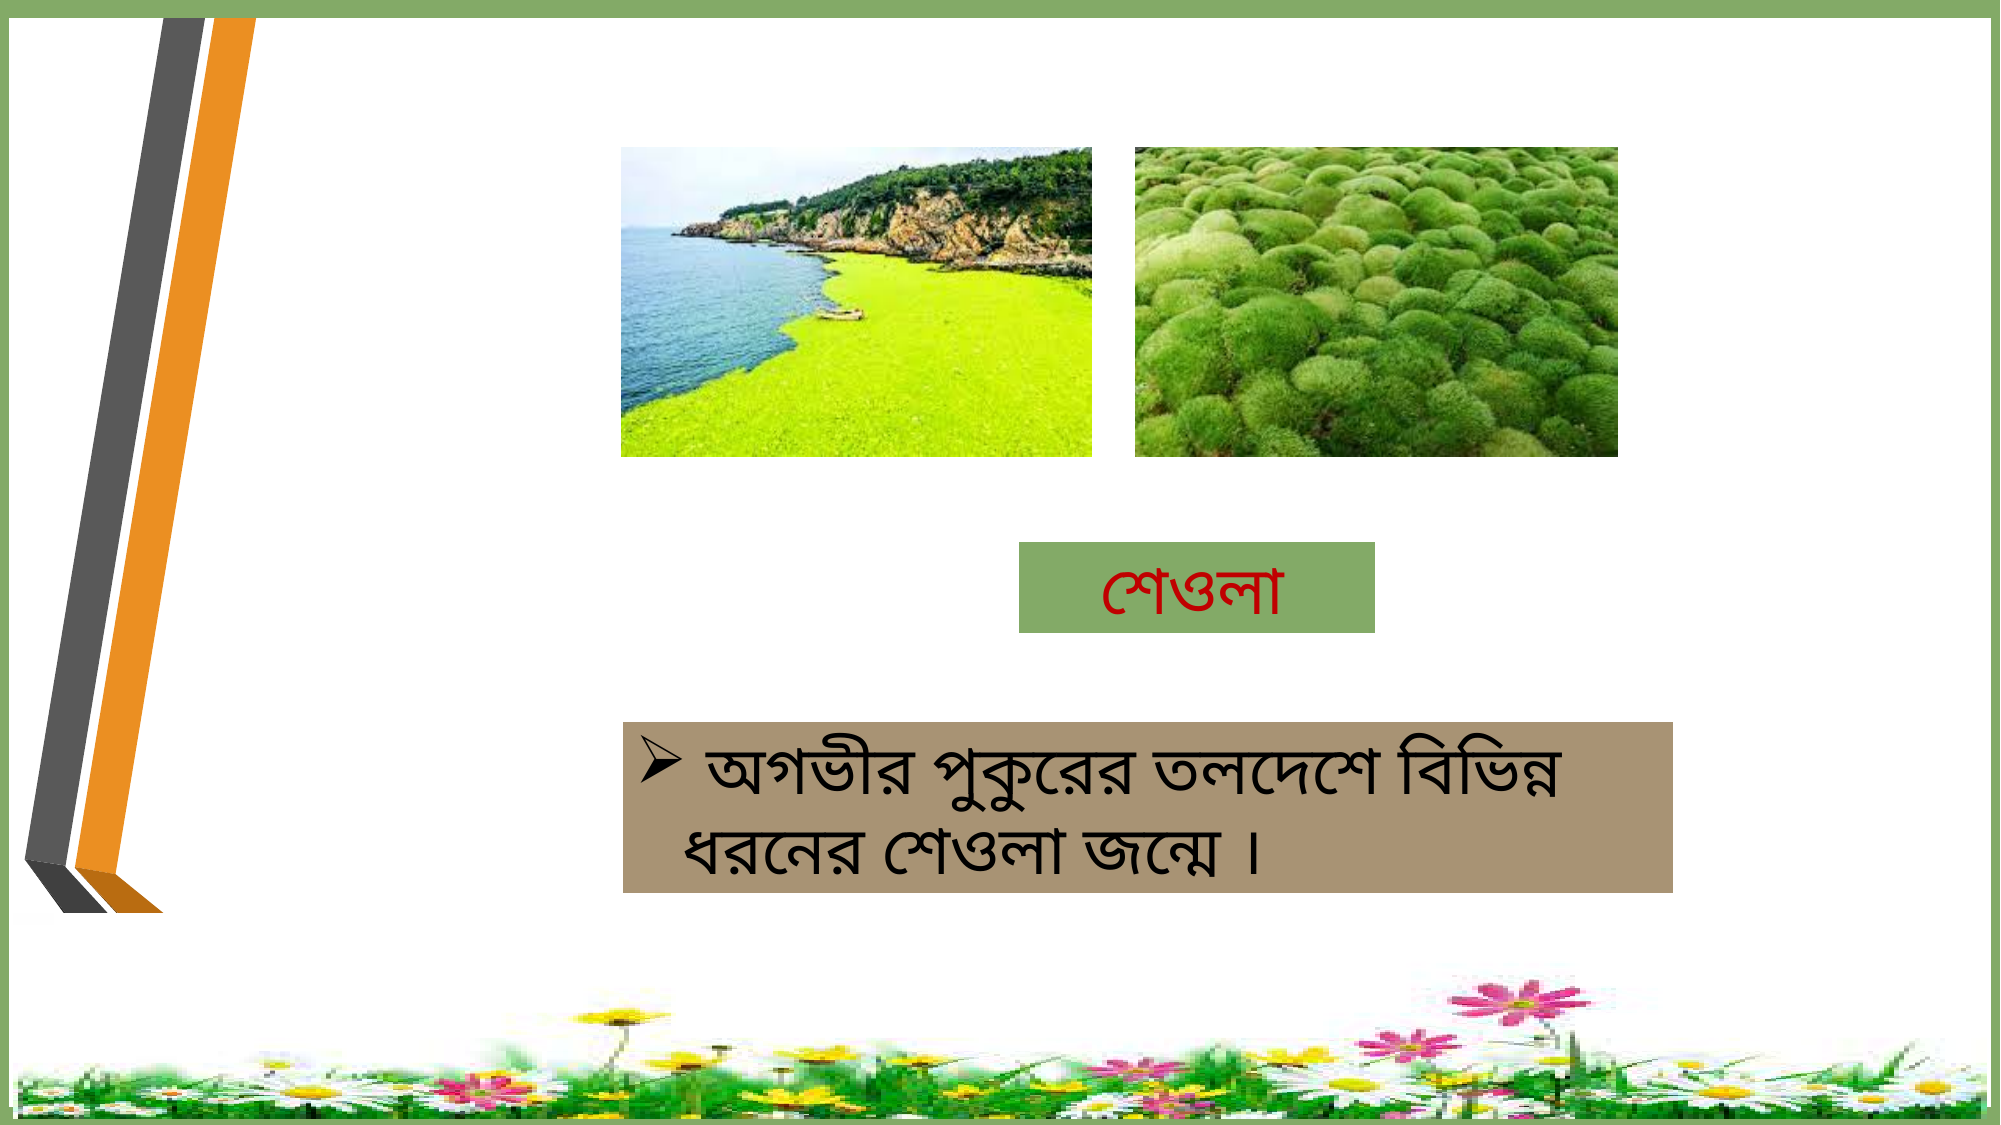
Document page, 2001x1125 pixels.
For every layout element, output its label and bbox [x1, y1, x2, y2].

picture [620, 147, 1092, 458]
picture [1135, 147, 1618, 458]
picture [13, 913, 1987, 1119]
text_box [0, 0, 2000, 1125]
